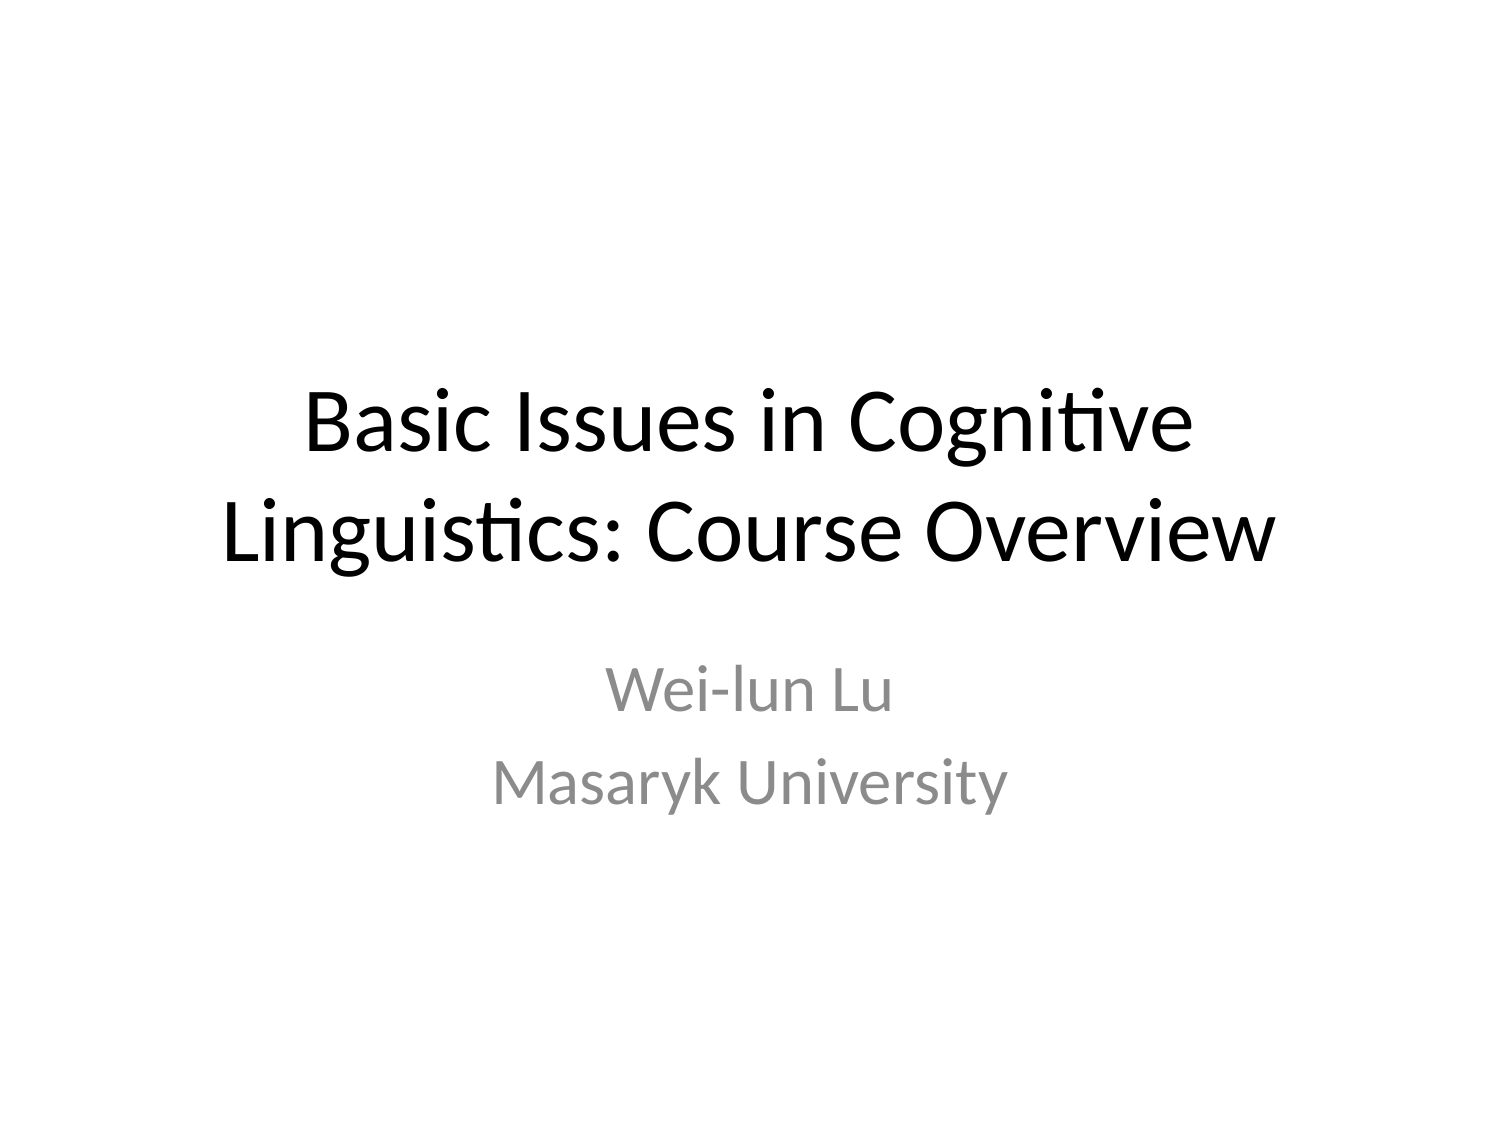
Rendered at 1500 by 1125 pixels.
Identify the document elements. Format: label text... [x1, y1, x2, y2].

title Basic Issues in Cognitive Linguistics: Course Overview [112, 349, 1388, 591]
subtitle Wei-lun Lu Masaryk University [225, 637, 1275, 925]
